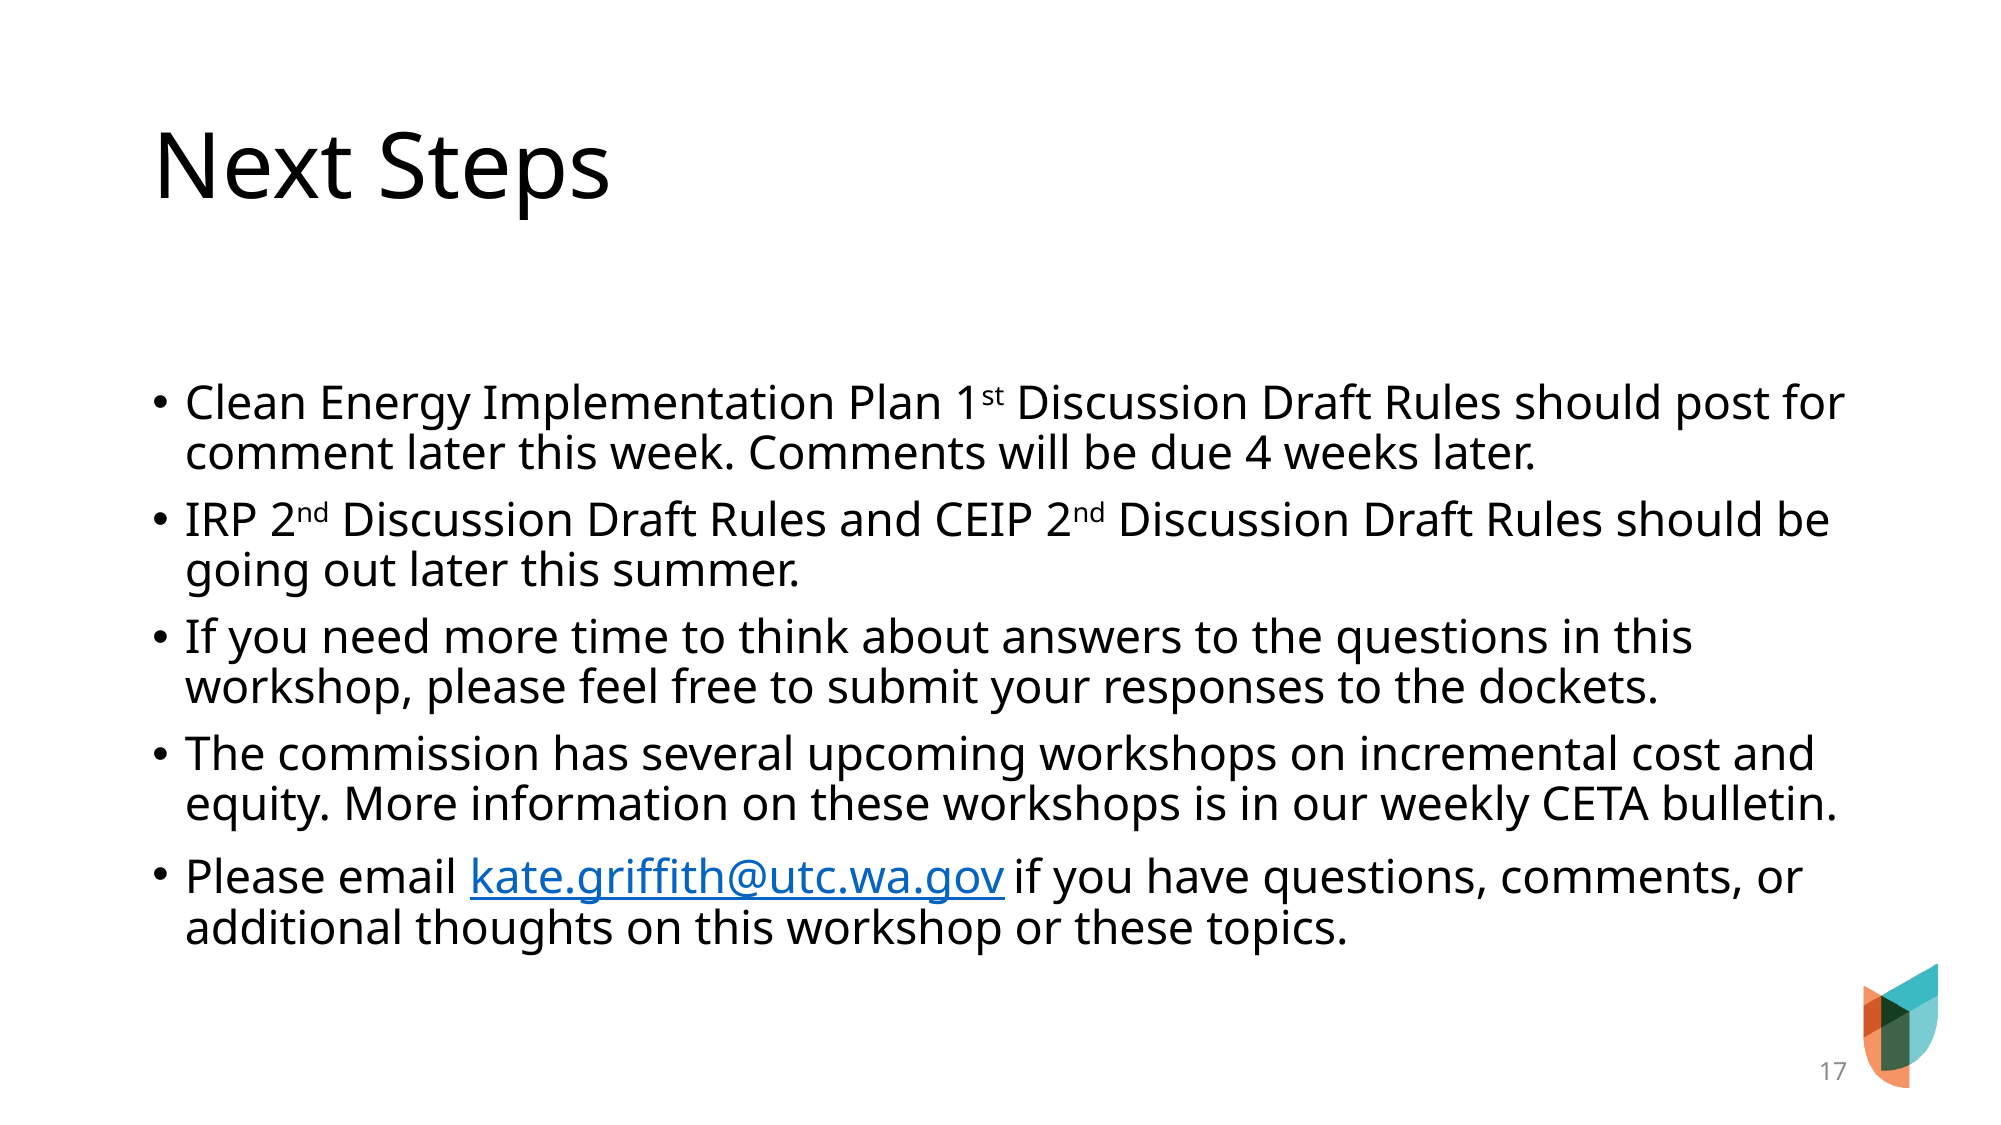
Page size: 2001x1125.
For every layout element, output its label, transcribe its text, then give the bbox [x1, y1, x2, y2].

list Clean Energy Implementation Plan 1st Discussion Draft Rules should post for comment later this week. Comments will be due 4 weeks later. IRP 2nd Discussion Draft Rules and CEIP 2nd Discussion Draft Rules should be going out later this summer. If you need more time to think about answers to the questions in this workshop, please feel free to submit your responses to the dockets. The commission has several upcoming workshops on incremental cost and equity. More information on these workshops is in our weekly CETA bulletin. Please email kate.griffith@utc.wa.gov if you have questions, comments, or additional thoughts on this workshop or these topics. [137, 299, 1863, 1014]
slide_number 17 [1794, 1042, 1863, 1103]
picture [1801, 926, 2000, 1125]
title Next Steps [137, 59, 1863, 278]
